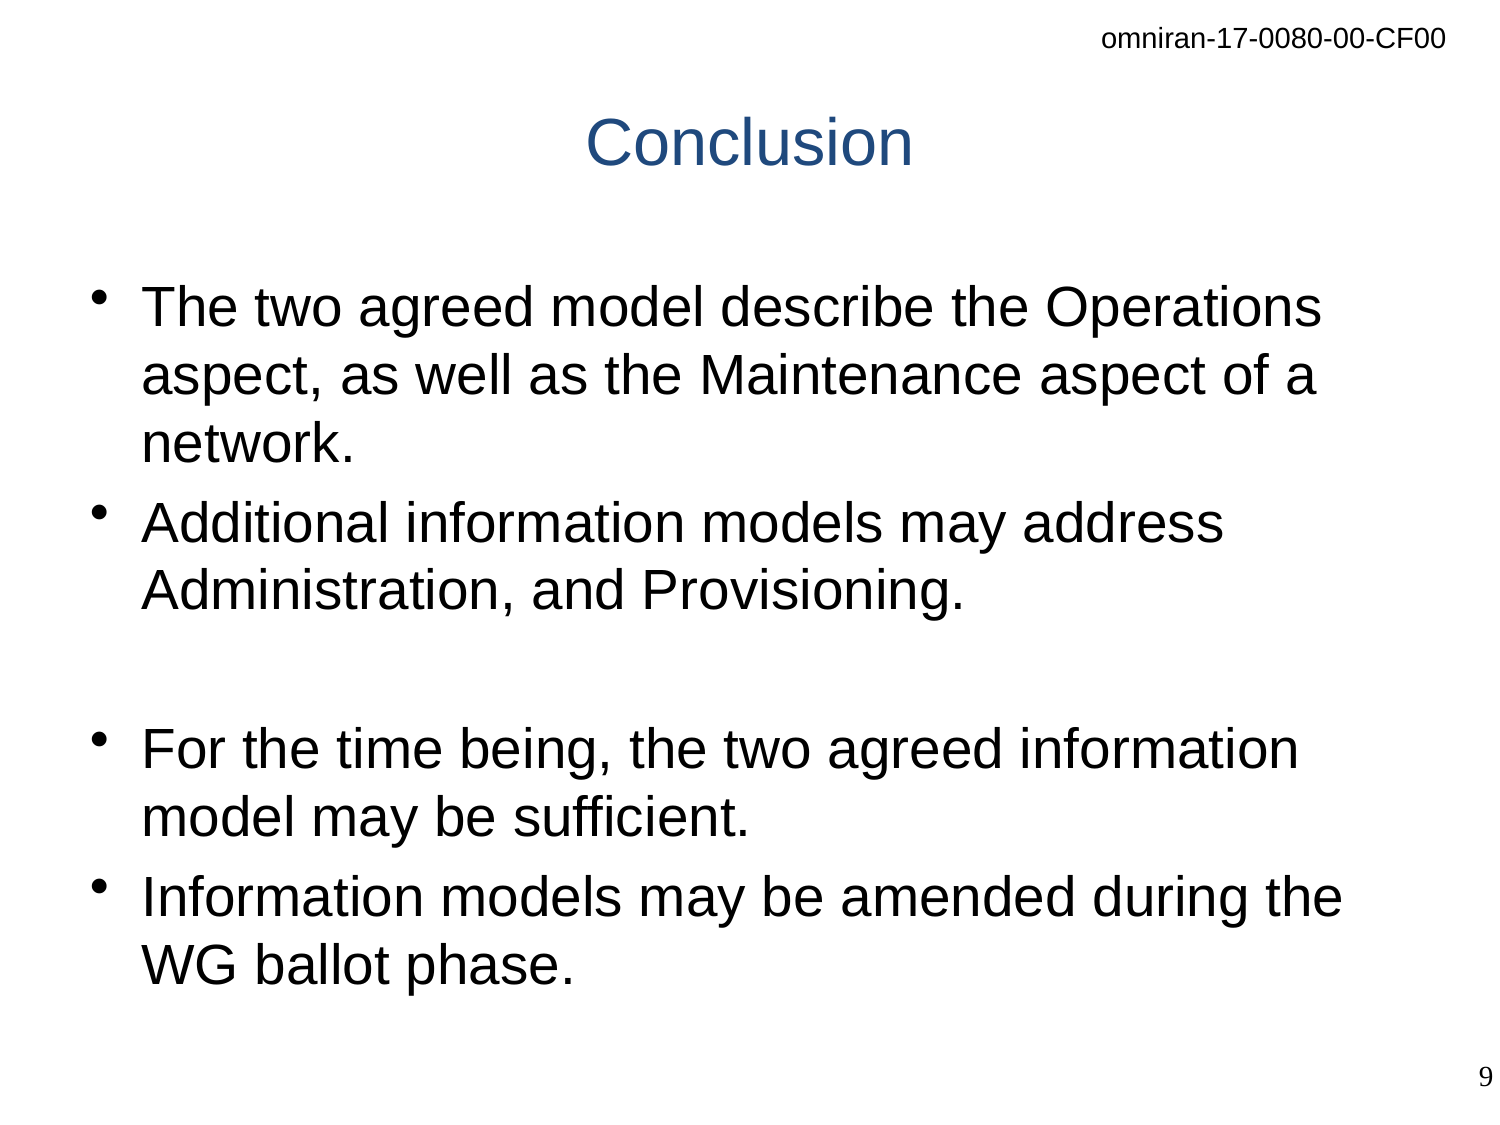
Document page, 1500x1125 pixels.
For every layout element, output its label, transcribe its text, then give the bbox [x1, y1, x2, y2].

list The two agreed model describe the Operations aspect, as well as the Maintenance aspect of a network. Additional information models may address Administration, and Provisioning. For the time being, the two agreed information model may be sufficient. Information models may be amended during the WG ballot phase. [75, 262, 1425, 1005]
title Conclusion [75, 45, 1425, 233]
